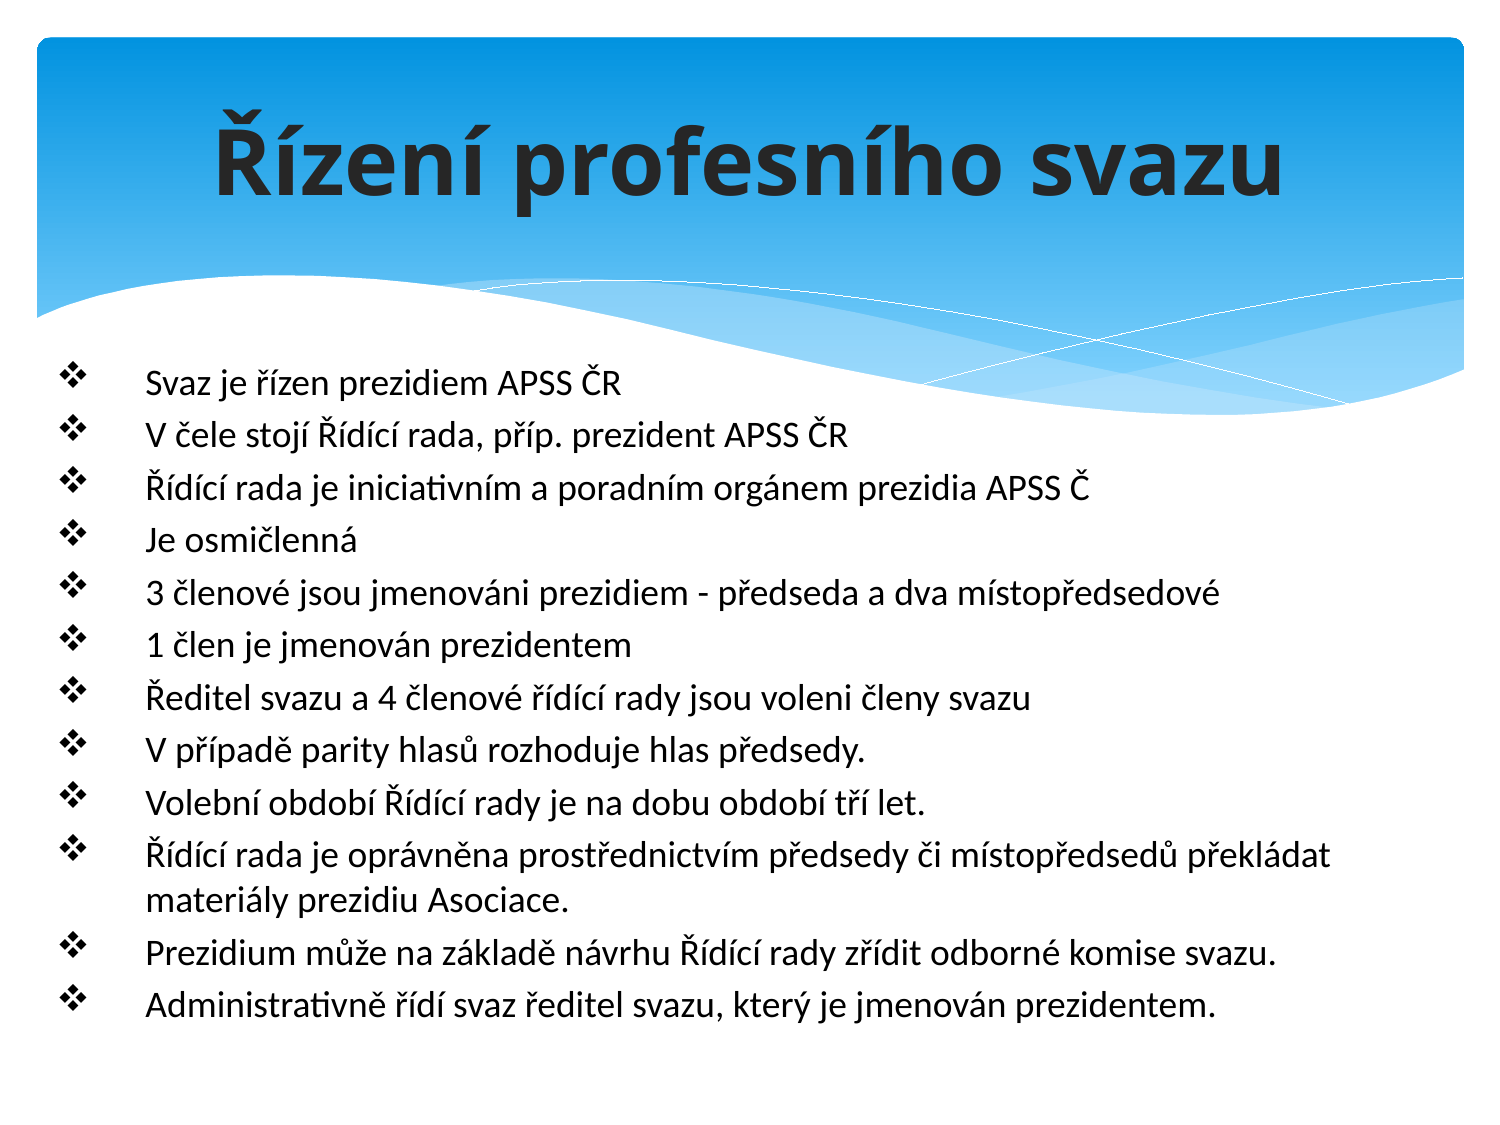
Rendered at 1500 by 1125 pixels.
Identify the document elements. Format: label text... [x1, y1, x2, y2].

title Řízení profesního svazu [75, 55, 1425, 261]
list Svaz je řízen prezidiem APSS ČR V čele stojí Řídící rada, příp. prezident APSS ČR Řídící rada je iniciativním a poradním orgánem prezidia APSS Č Je osmičlenná 3 členové jsou jmenováni prezidiem - předseda a dva místopředsedové 1 člen je jmenován prezidentem Ředitel svazu a 4 členové řídící rady jsou voleni členy svazu V případě parity hlasů rozhoduje hlas předsedy. Volební období Řídící rady je na dobu období tří let. Řídící rada je oprávněna prostřednictvím předsedy či místopředsedů překládat materiály prezidiu Asociace. Prezidium může na základě návrhu Řídící rady zřídit odborné komise svazu. Administrativně řídí svaz ředitel svazu, který je jmenován prezidentem. [41, 349, 1459, 1094]
